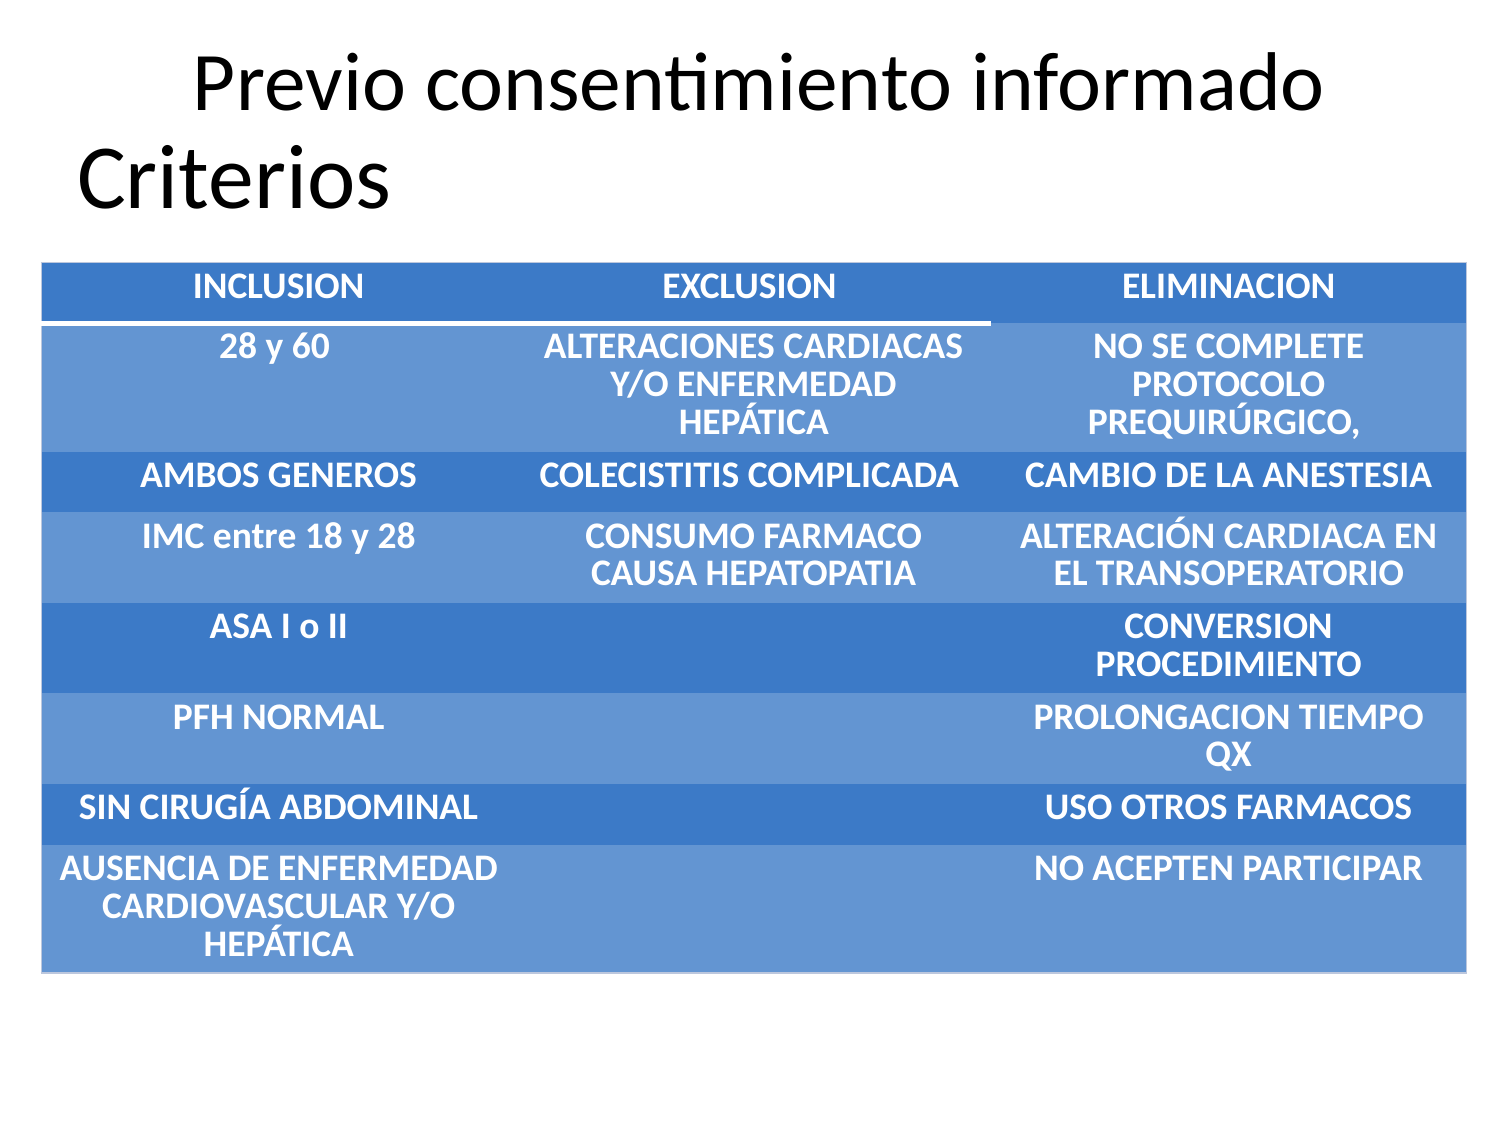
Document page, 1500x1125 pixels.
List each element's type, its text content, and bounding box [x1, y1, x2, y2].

table_cell CONVERSION PROCEDIMIENTO [991, 603, 1466, 693]
table_cell NO ACEPTEN PARTICIPAR [991, 845, 1466, 972]
table_cell ALTERACIONES CARDIACAS Y/O ENFERMEDAD HEPÁTICA [516, 326, 991, 452]
table_cell SIN CIRUGÍA ABDOMINAL [42, 784, 516, 845]
table_cell [516, 603, 991, 693]
table_header EXCLUSION [516, 263, 991, 321]
table_cell IMC entre 18 y 28 [42, 512, 516, 603]
table_cell NO SE COMPLETE PROTOCOLO PREQUIRÚRGICO, [991, 323, 1466, 452]
table_cell [516, 845, 991, 972]
table_cell PFH NORMAL [42, 693, 516, 784]
table_cell CONSUMO FARMACO CAUSA HEPATOPATIA [516, 512, 991, 603]
table_cell [516, 693, 991, 784]
table_cell COLECISTITIS COMPLICADA [516, 452, 991, 512]
table_cell ALTERACIÓN CARDIACA EN EL TRANSOPERATORIO [991, 512, 1466, 603]
table_cell PROLONGACION TIEMPO QX [991, 693, 1466, 784]
table_header INCLUSION [42, 263, 516, 321]
table_cell ASA I o II [42, 603, 516, 693]
table_cell USO OTROS FARMACOS [991, 784, 1466, 845]
table_cell CAMBIO DE LA ANESTESIA [991, 452, 1466, 512]
table_cell 28 y 60 [42, 326, 516, 452]
table_cell [516, 784, 991, 845]
table_cell AMBOS GENEROS [42, 452, 516, 512]
table_header ELIMINACION [991, 263, 1466, 323]
title Previo consentimiento informado [75, 19, 1425, 135]
table_cell AUSENCIA DE ENFERMEDAD CARDIOVASCULAR Y/O HEPÁTICA [42, 845, 516, 972]
text_box Criterios [41, 127, 420, 244]
